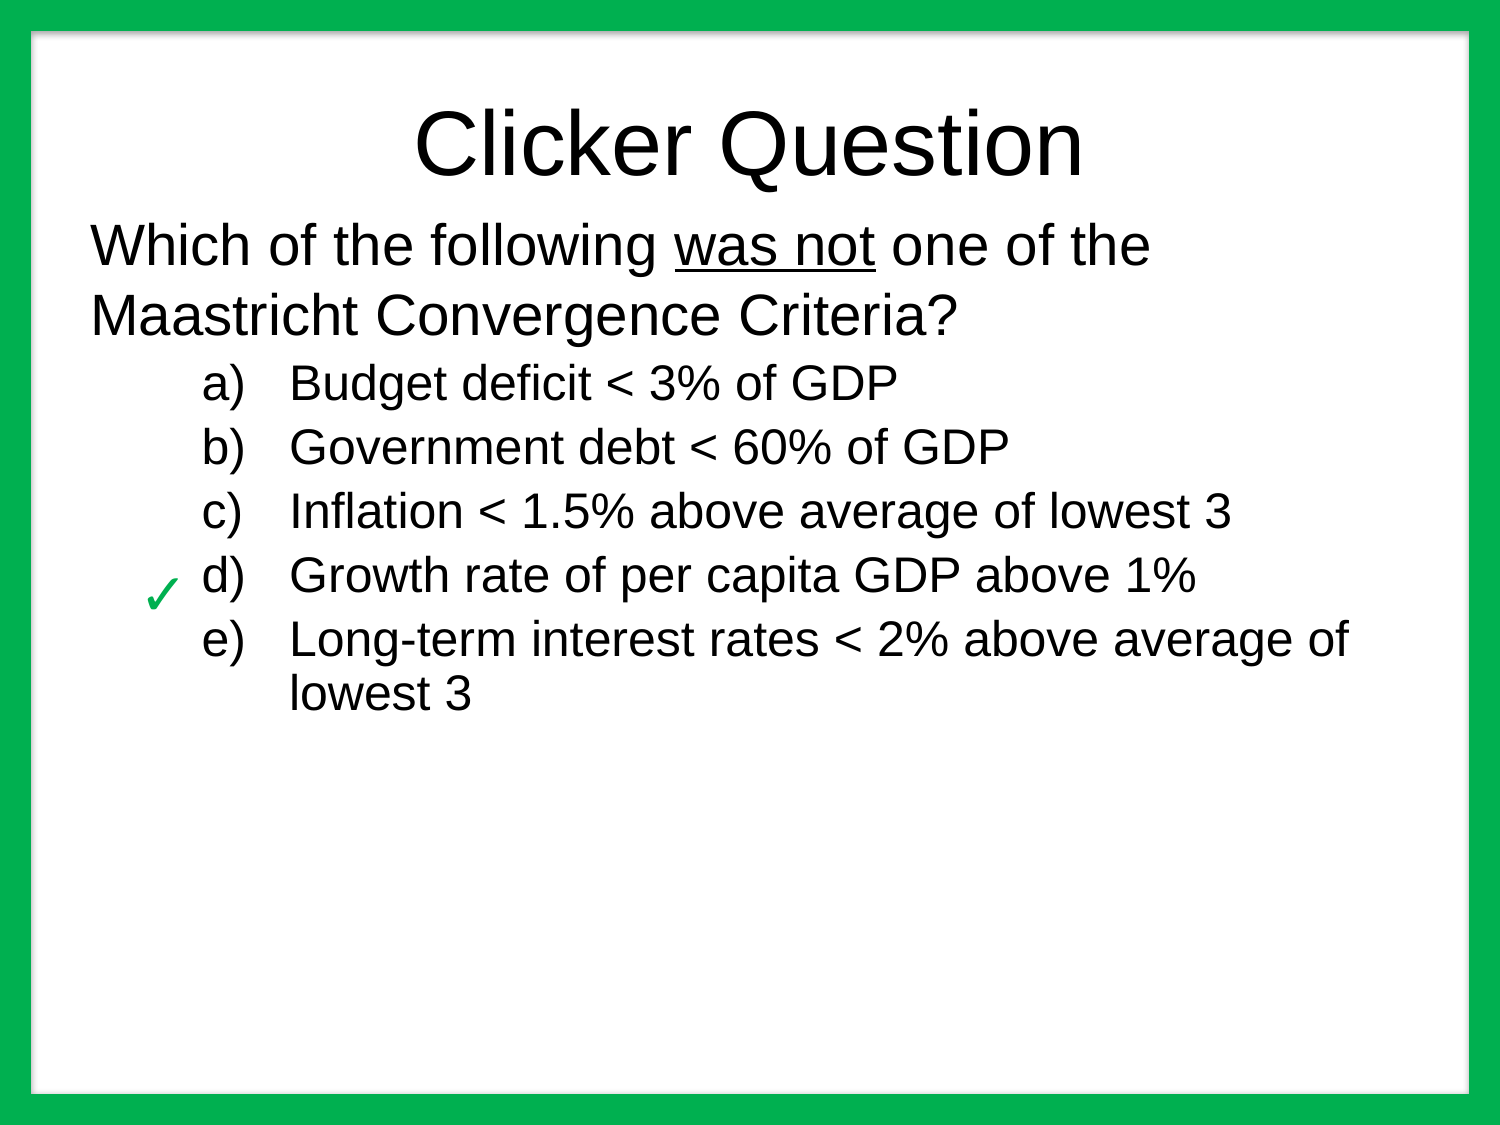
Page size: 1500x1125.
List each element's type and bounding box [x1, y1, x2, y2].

text_box [0, 0, 1500, 1125]
